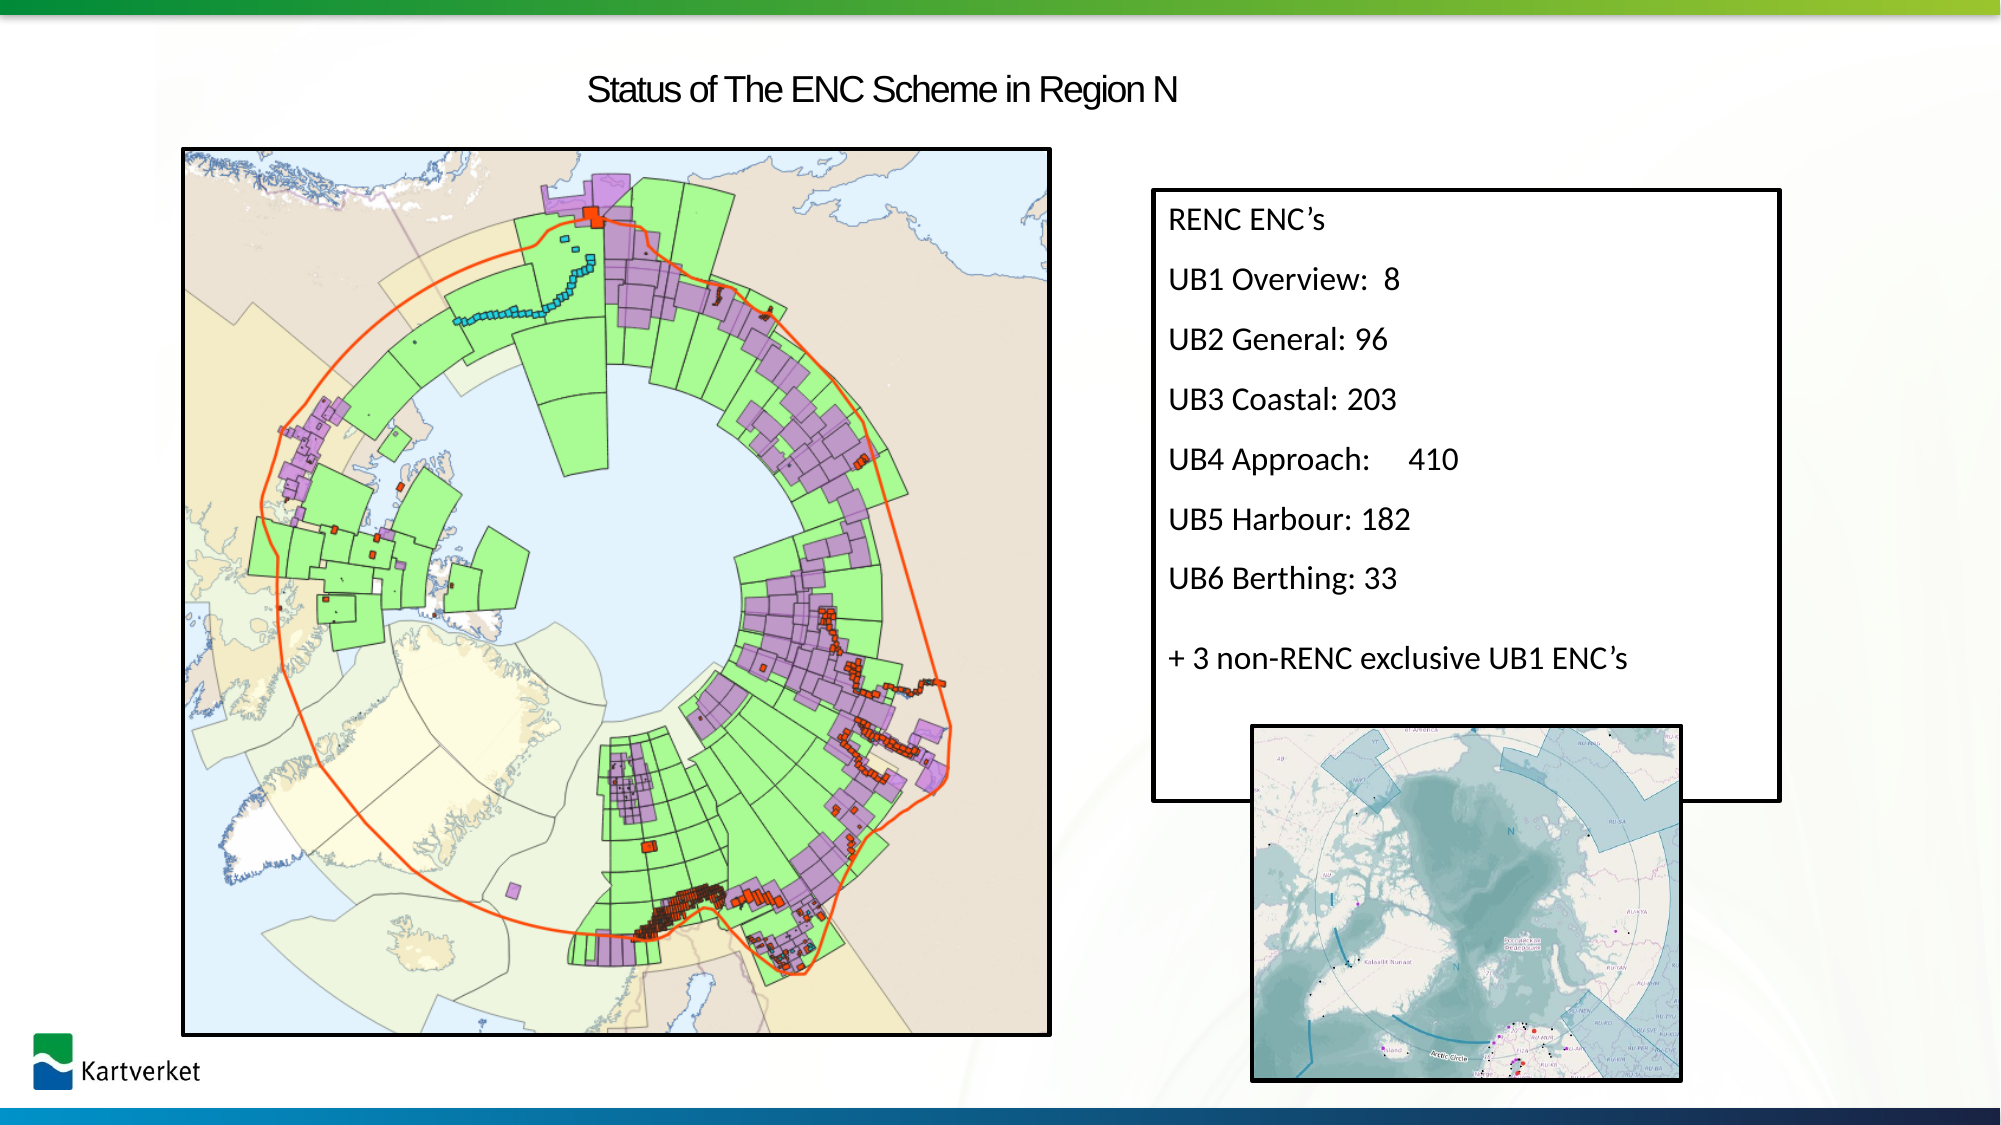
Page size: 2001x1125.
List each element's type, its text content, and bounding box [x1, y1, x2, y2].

title Status of The ENC Scheme in Region N [586, 70, 1508, 190]
text_box RENC ENC’s UB1 Overview: 8 UB2 General: 96 UB3 Coastal: 203 UB4 Approach: 410 UB5 Harbour: 182 UB6 Berthing: 33 + 3 non-RENC exclusive UB1 ENC’s [1151, 188, 1782, 803]
picture [0, 0, 2001, 1125]
